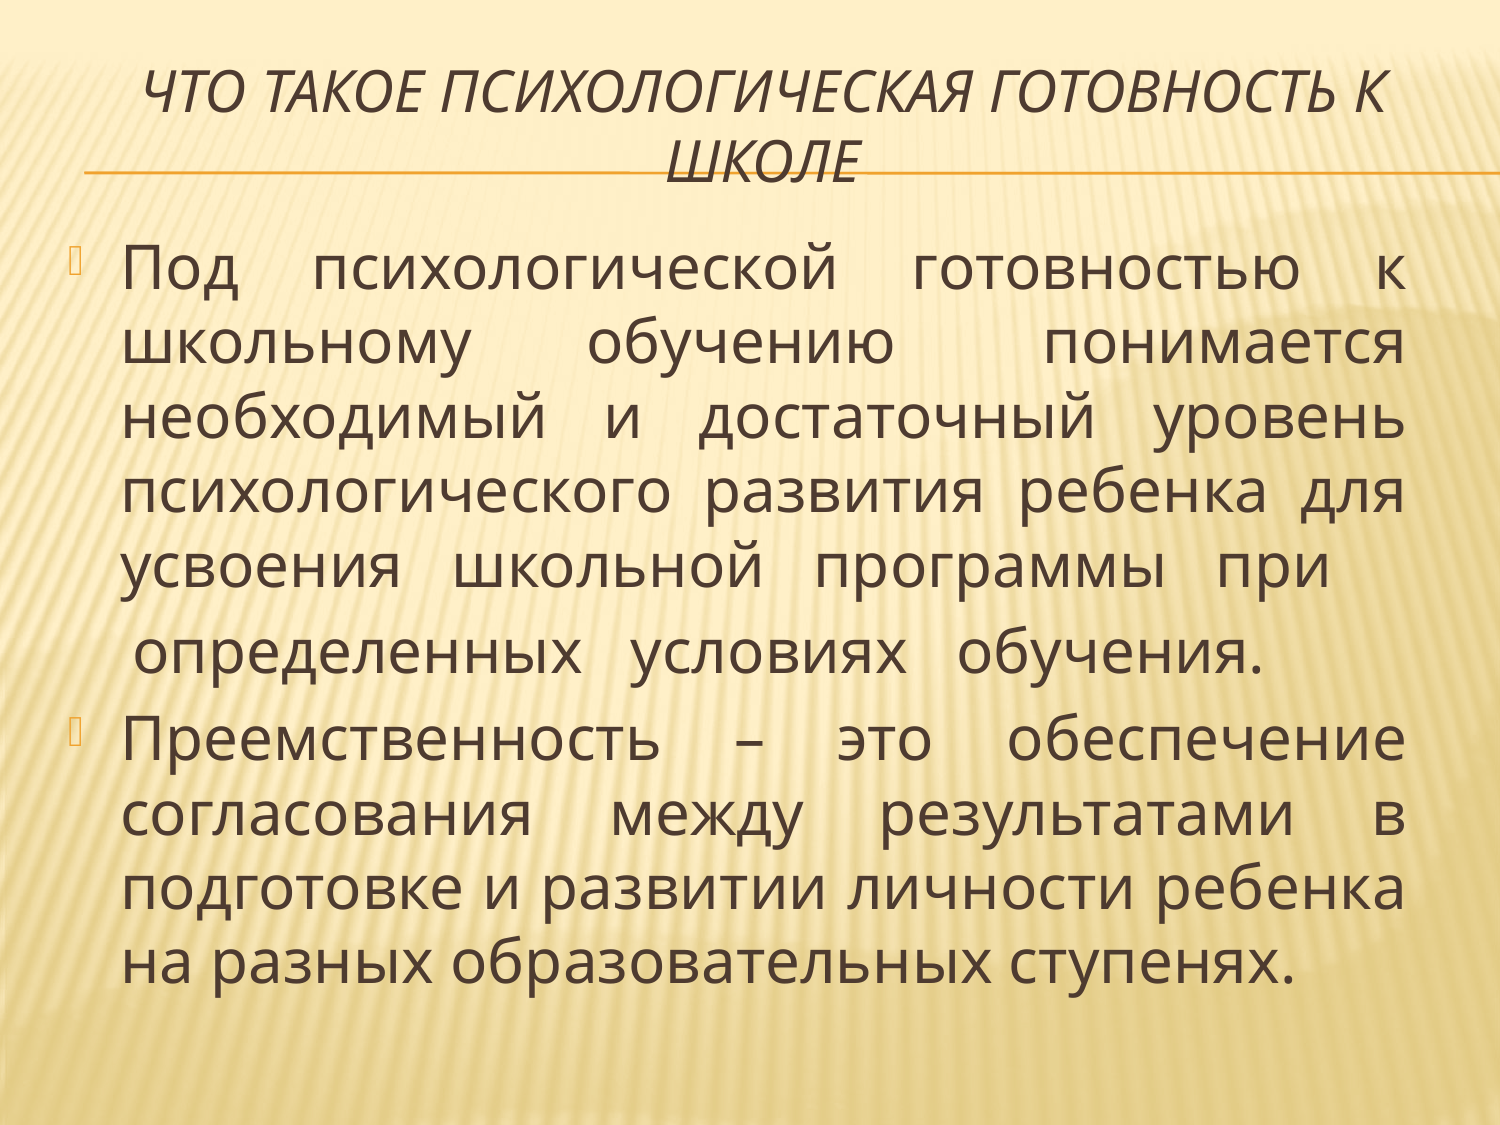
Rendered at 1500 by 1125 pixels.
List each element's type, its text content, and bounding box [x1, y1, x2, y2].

list Под психологической готовностью к школьному обучению понимается необходимый и достаточный уровень психологического развития ребенка для усвоения школьной программы при определенных условиях обучения. Преемственность – это обеспечение согласования между результатами в подготовке и развитии личности ребенка на разных образовательных ступенях. [52, 219, 1424, 1057]
title Что такое психологическая готовность к школе [50, 75, 1475, 173]
